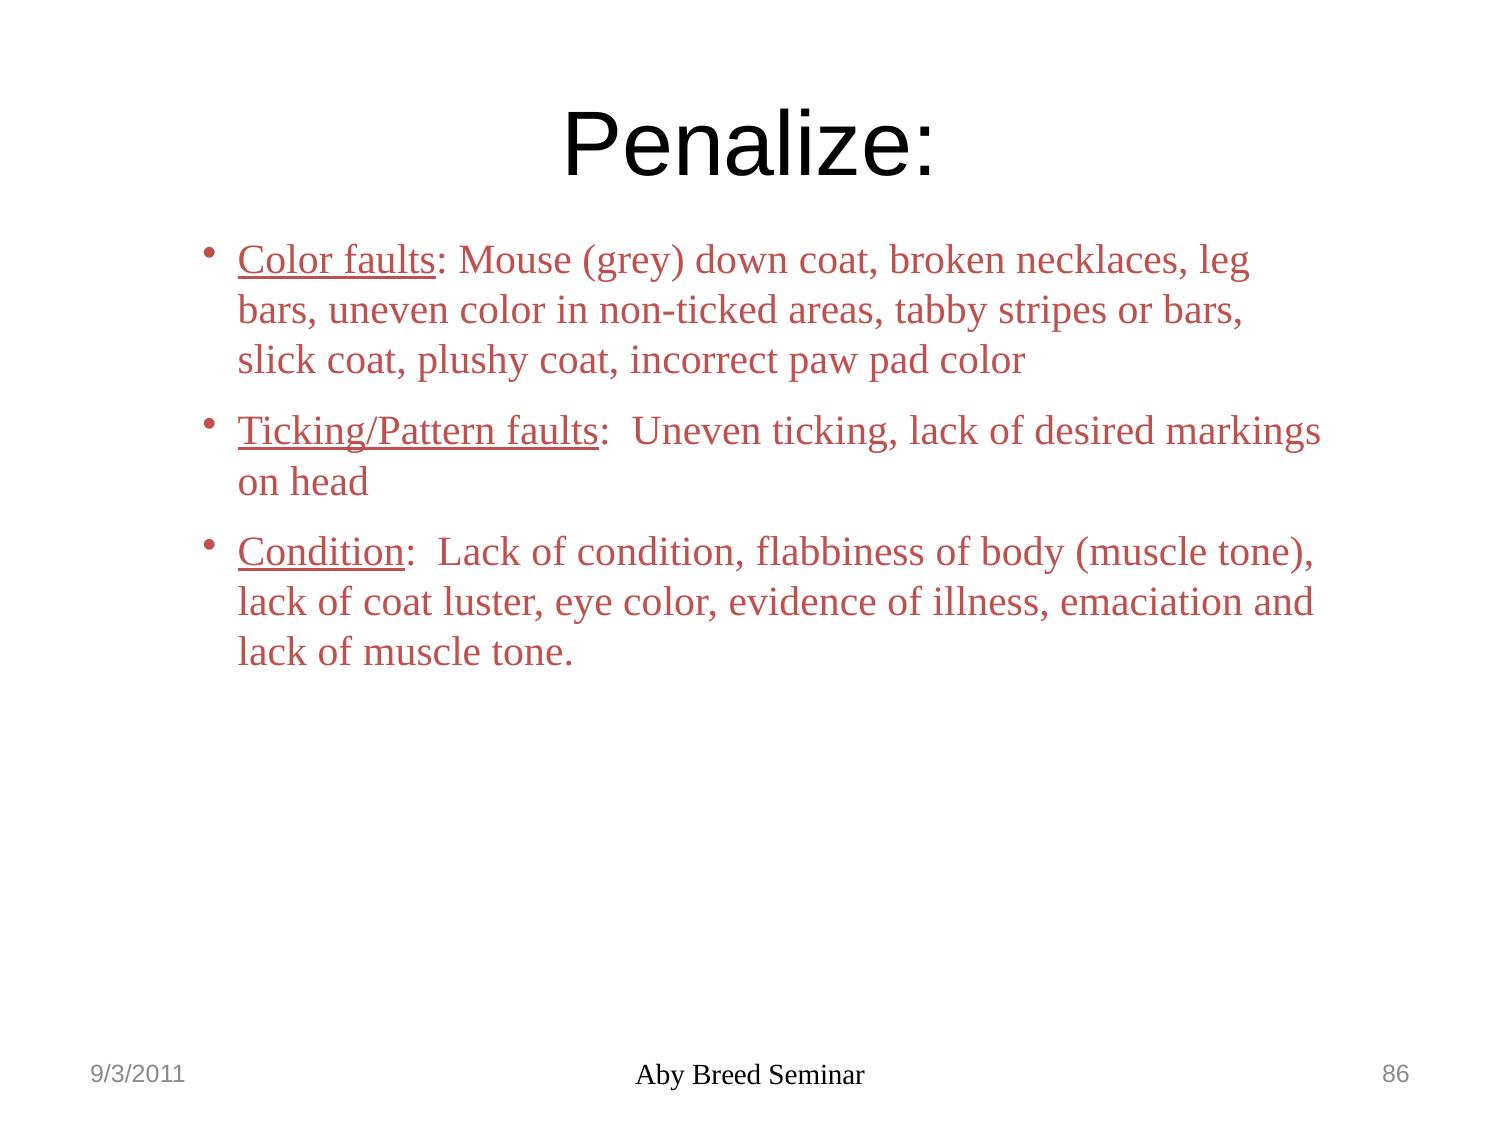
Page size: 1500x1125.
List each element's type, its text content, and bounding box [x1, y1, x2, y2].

slide_number 86 [1074, 1042, 1425, 1103]
title Penalize: [75, 45, 1425, 233]
text_box Color faults: Mouse (grey) down coat, broken necklaces, leg bars, uneven color in non-ticked areas, tabby stripes or bars, slick coat, plushy coat, incorrect paw pad color Ticking/Pattern faults: Uneven ticking, lack of desired markings on head Condition: Lack of condition, flabbiness of body (muscle tone), lack of coat luster, eye color, evidence of illness, emaciation and lack of muscle tone. [187, 224, 1338, 866]
footer Aby Breed Seminar [512, 1042, 988, 1103]
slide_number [75, 1042, 425, 1103]
